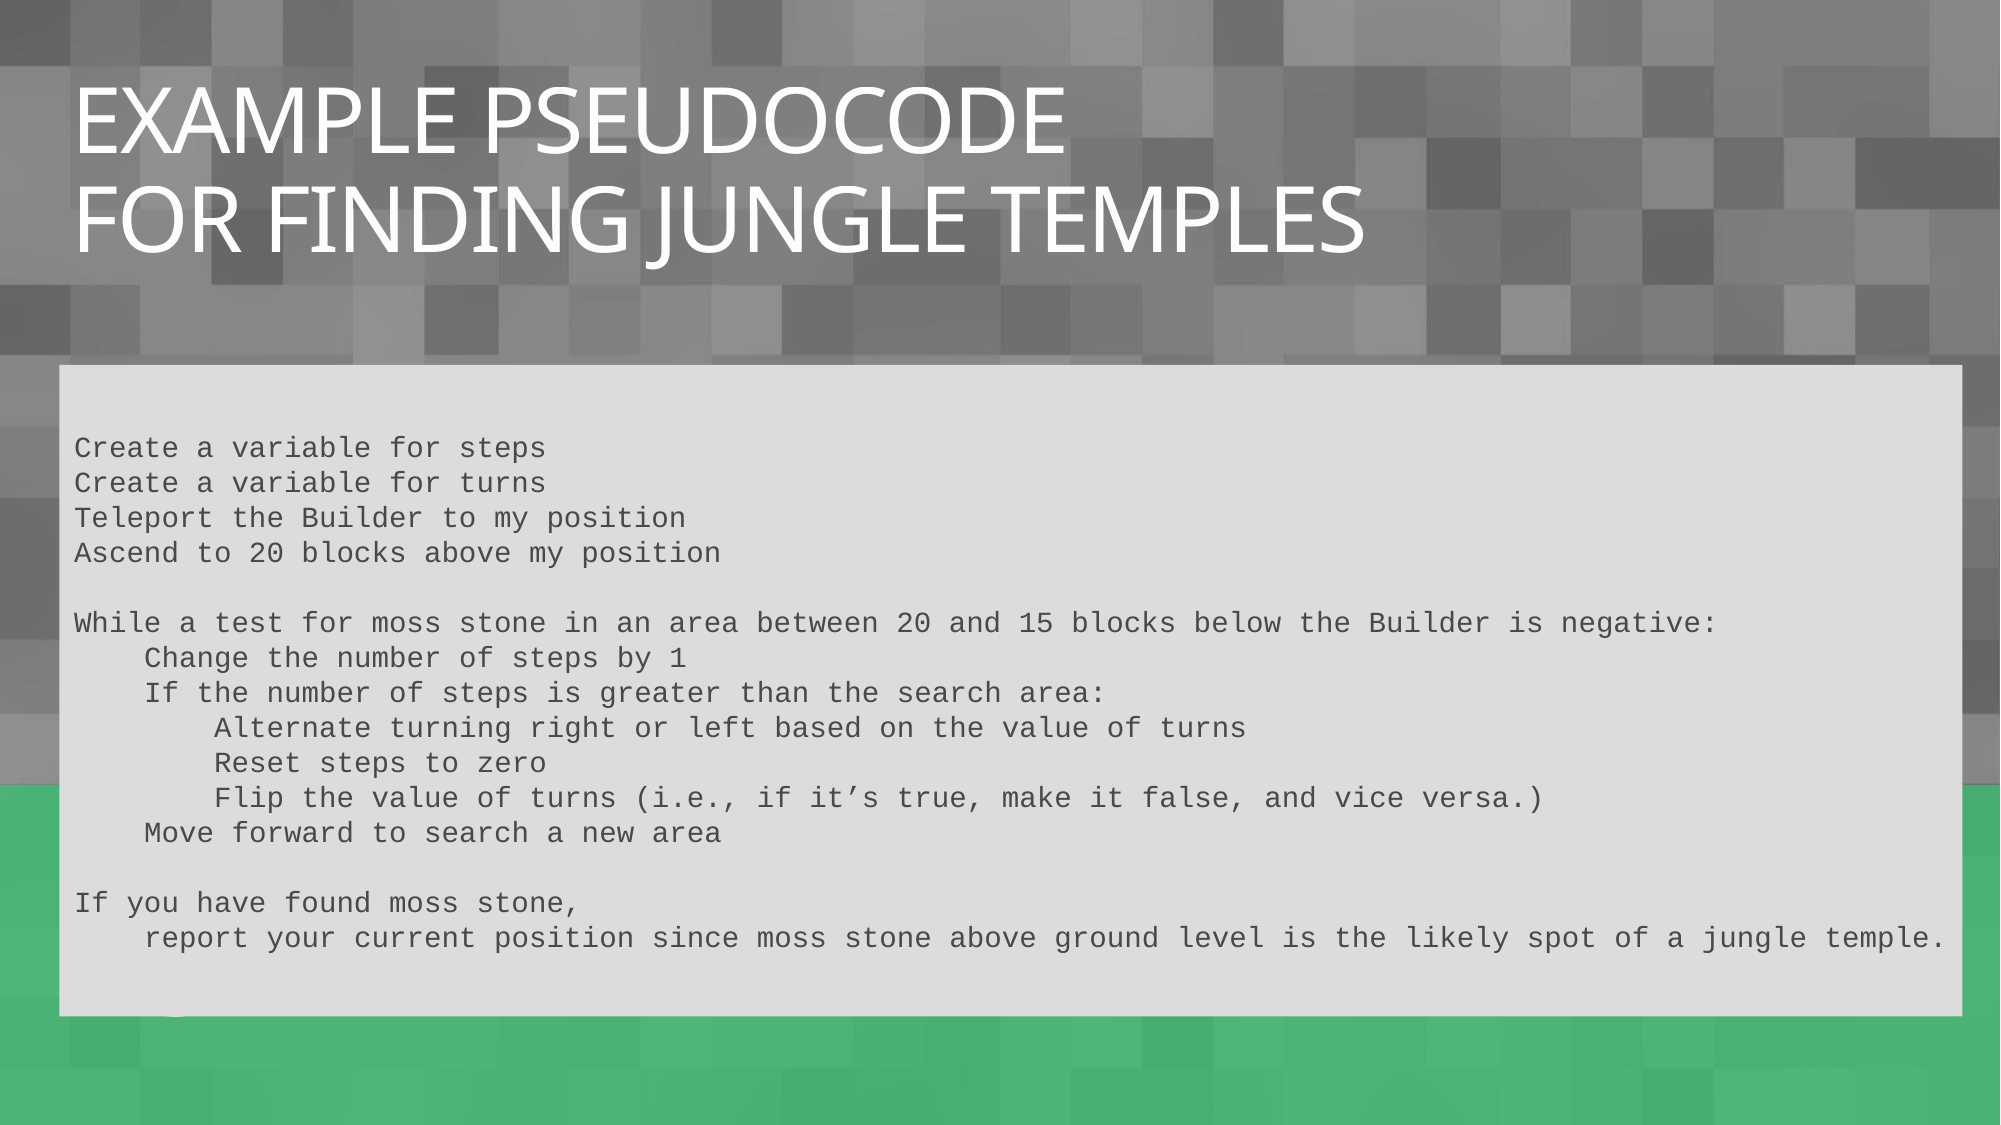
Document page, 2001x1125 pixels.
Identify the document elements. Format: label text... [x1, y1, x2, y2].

picture [0, 0, 2000, 784]
text_box Create a variable for steps Create a variable for turns Teleport the Builder to my position Ascend to 20 blocks above my position While a test for moss stone in an area between 20 and 15 blocks below the Builder is negative: Change the number of steps by 1 If the number of steps is greater than the search area: Alternate turning right or left based on the value of turns Reset steps to zero Flip the value of turns (i.e., if it’s true, make it false, and vice versa.) Move forward to search a new area If you have found moss stone, report your current position since moss stone above ground level is the likely spot of a jungle temple. [59, 364, 1963, 1017]
title Example pseudocode for finding jungle temples [47, 66, 1518, 282]
